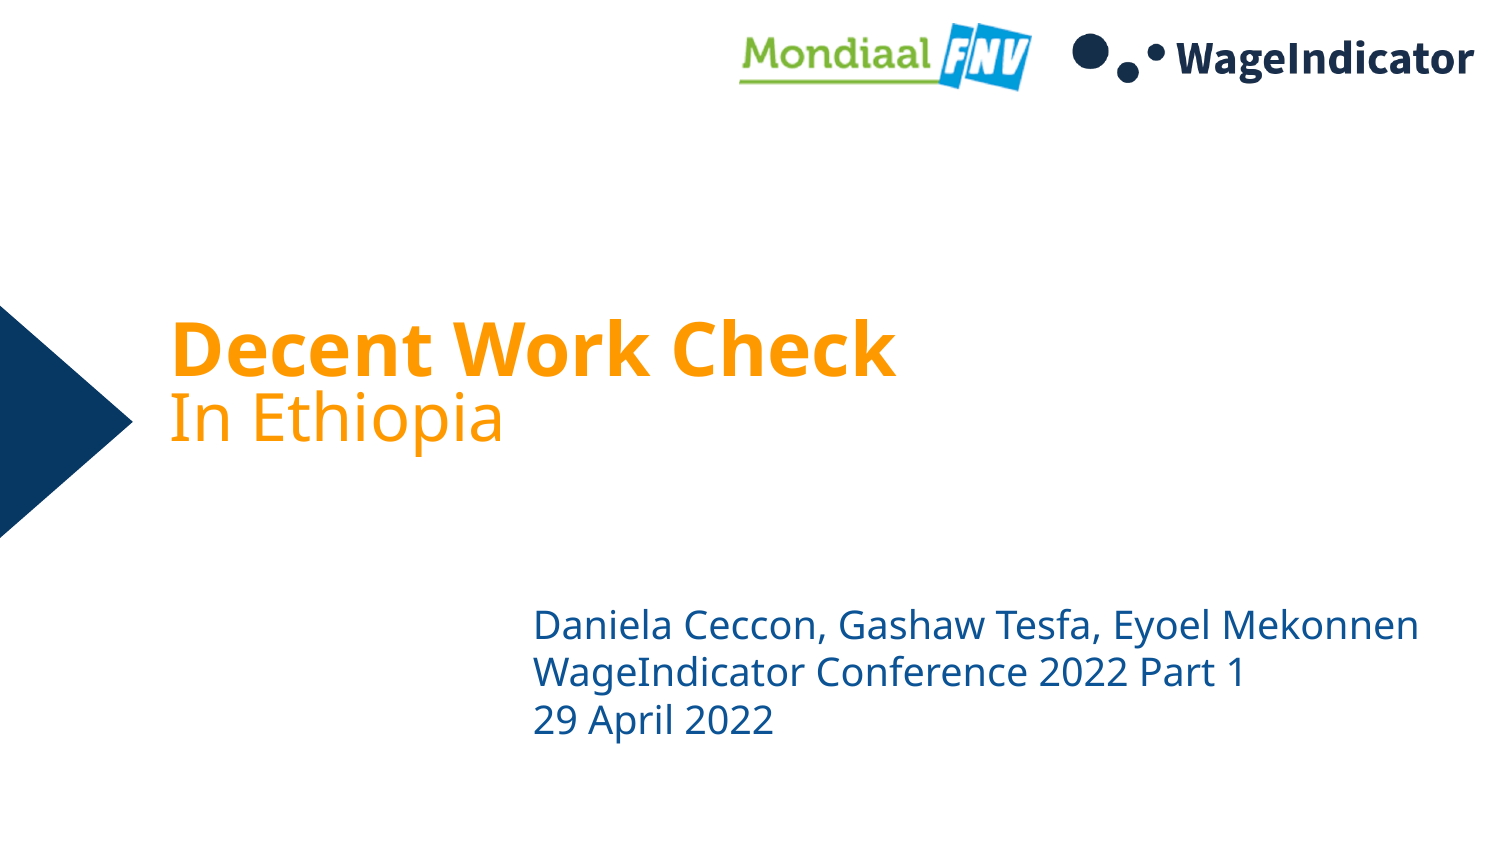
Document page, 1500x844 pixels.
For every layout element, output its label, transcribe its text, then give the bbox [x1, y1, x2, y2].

text_box Daniela Ceccon, Gashaw Tesfa, Eyoel Mekonnen WageIndicator Conference 2022 Part 1 29 April 2022 [517, 584, 1484, 758]
picture [1059, 10, 1492, 104]
title Decent Work Check In Ethiopia [169, 318, 984, 526]
picture [732, 16, 1037, 97]
